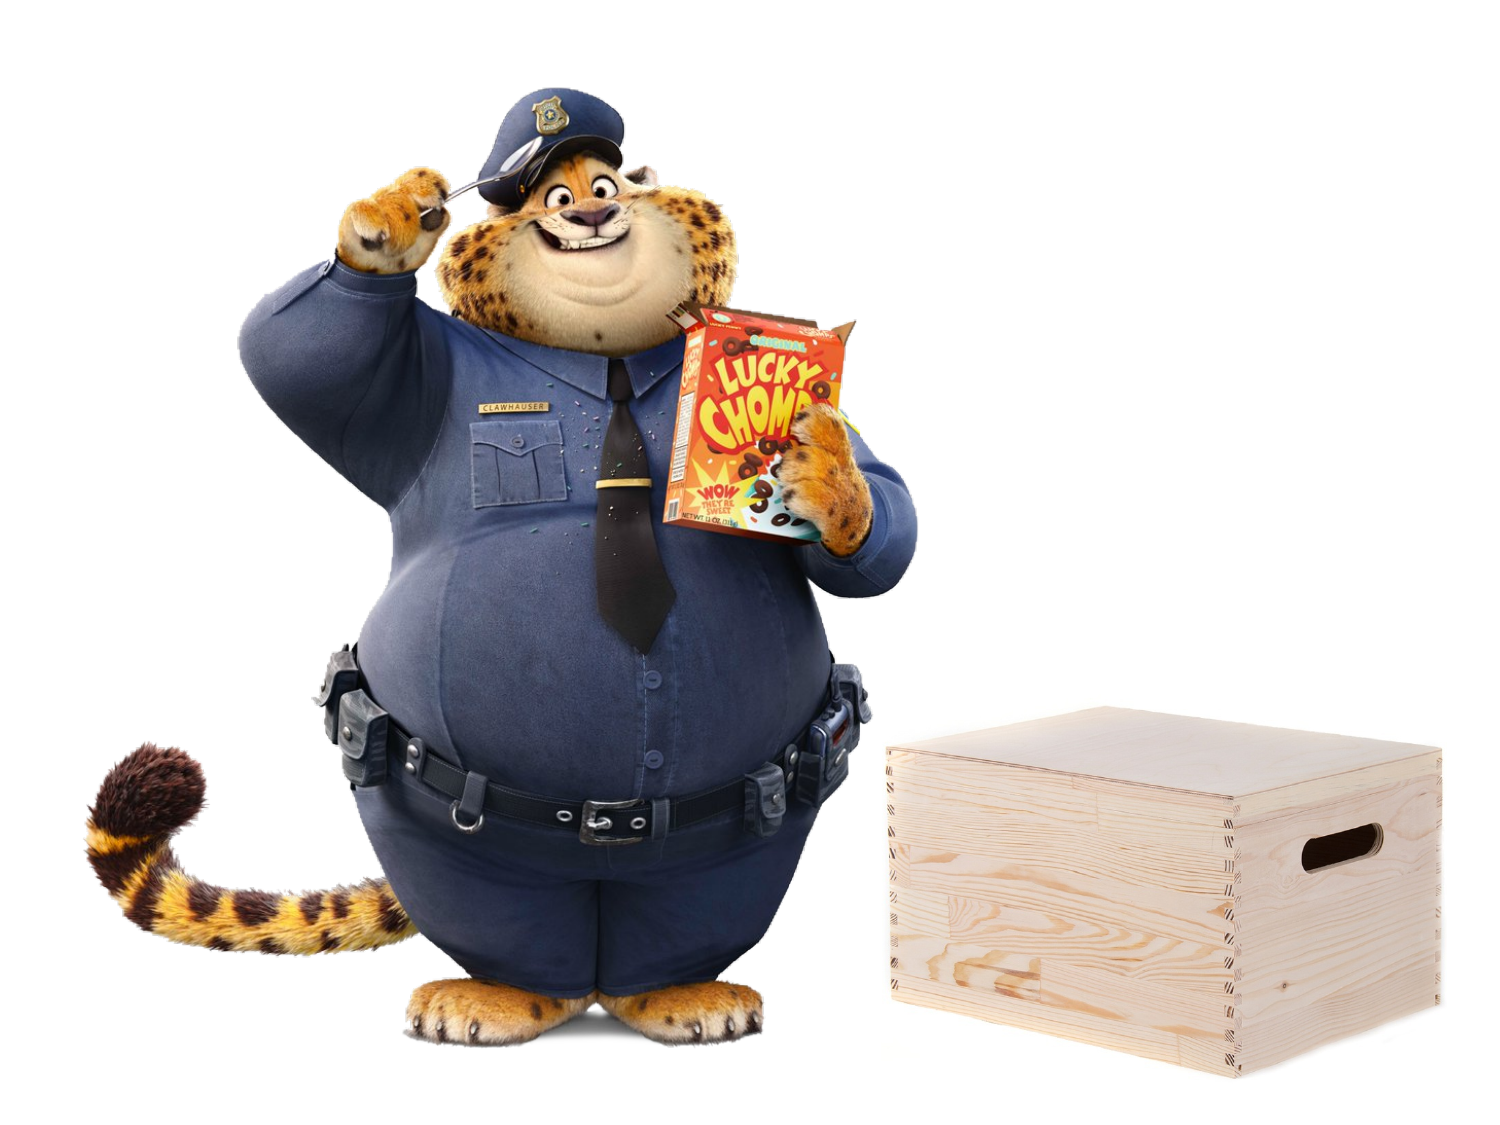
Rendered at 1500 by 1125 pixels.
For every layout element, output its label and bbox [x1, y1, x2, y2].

picture [76, 77, 1448, 1084]
